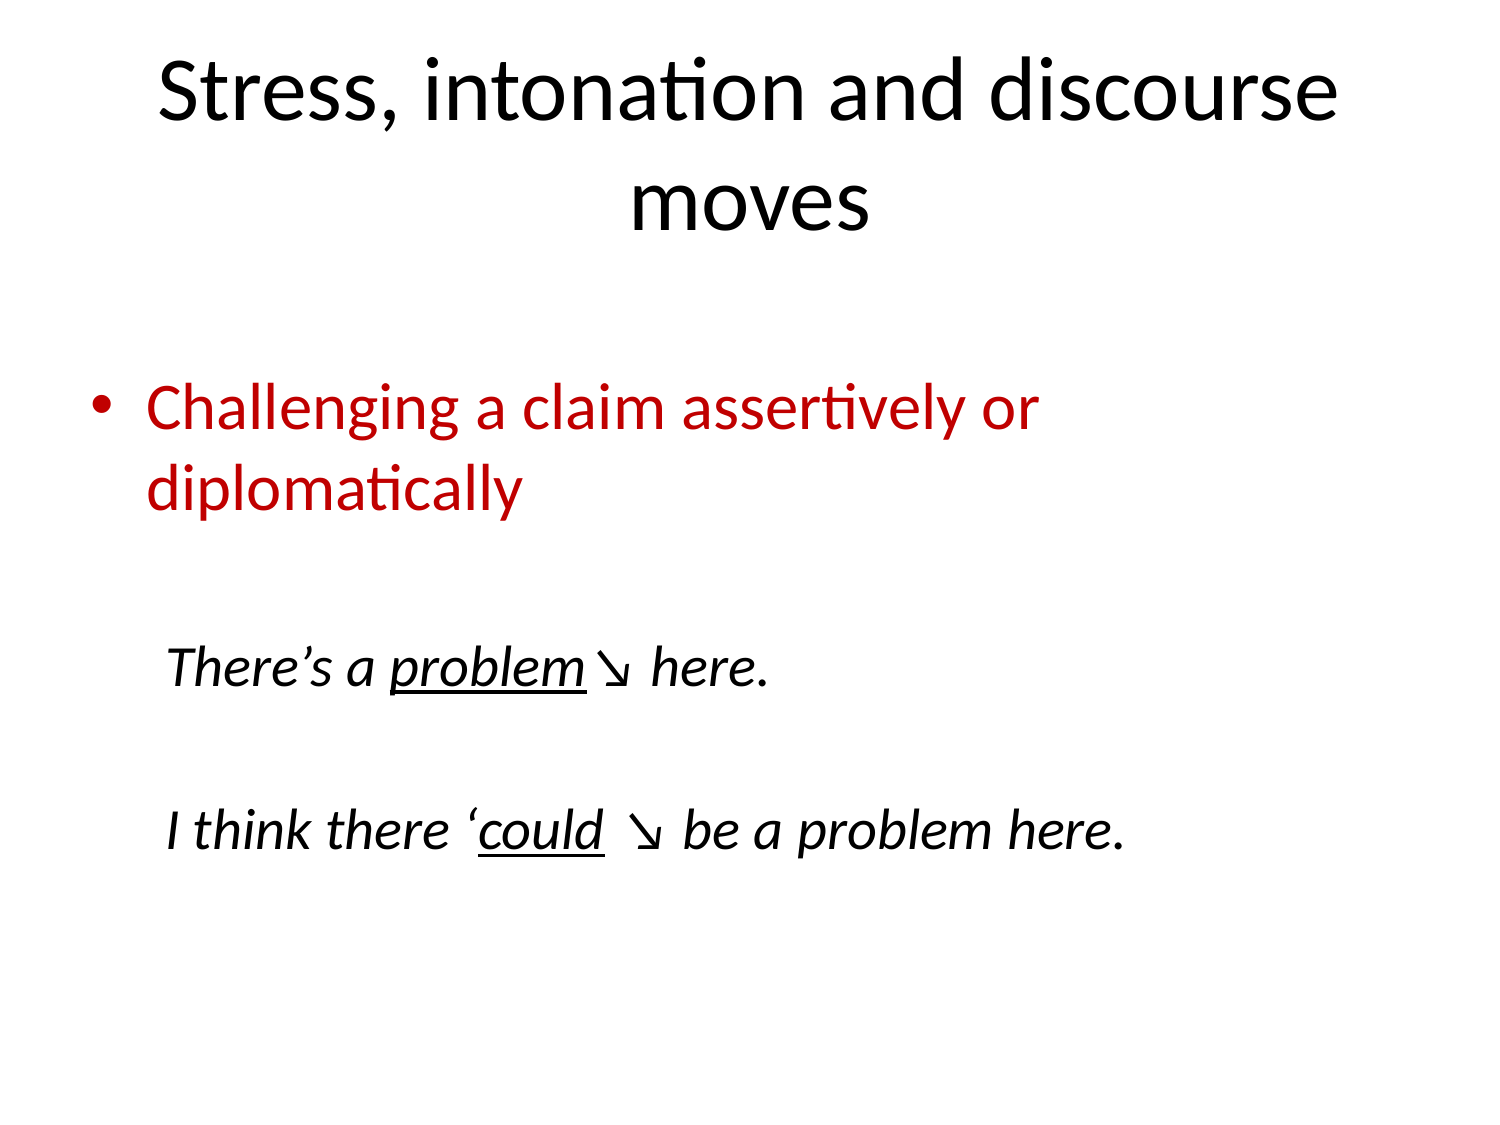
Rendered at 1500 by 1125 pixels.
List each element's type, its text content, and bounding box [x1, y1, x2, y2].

title Stress, intonation and discourse moves [74, 44, 1426, 233]
list Challenging a claim assertively or diplomatically There’s a problem↘ here. I think there ‘could ↘ be a problem here. [74, 262, 1426, 1006]
